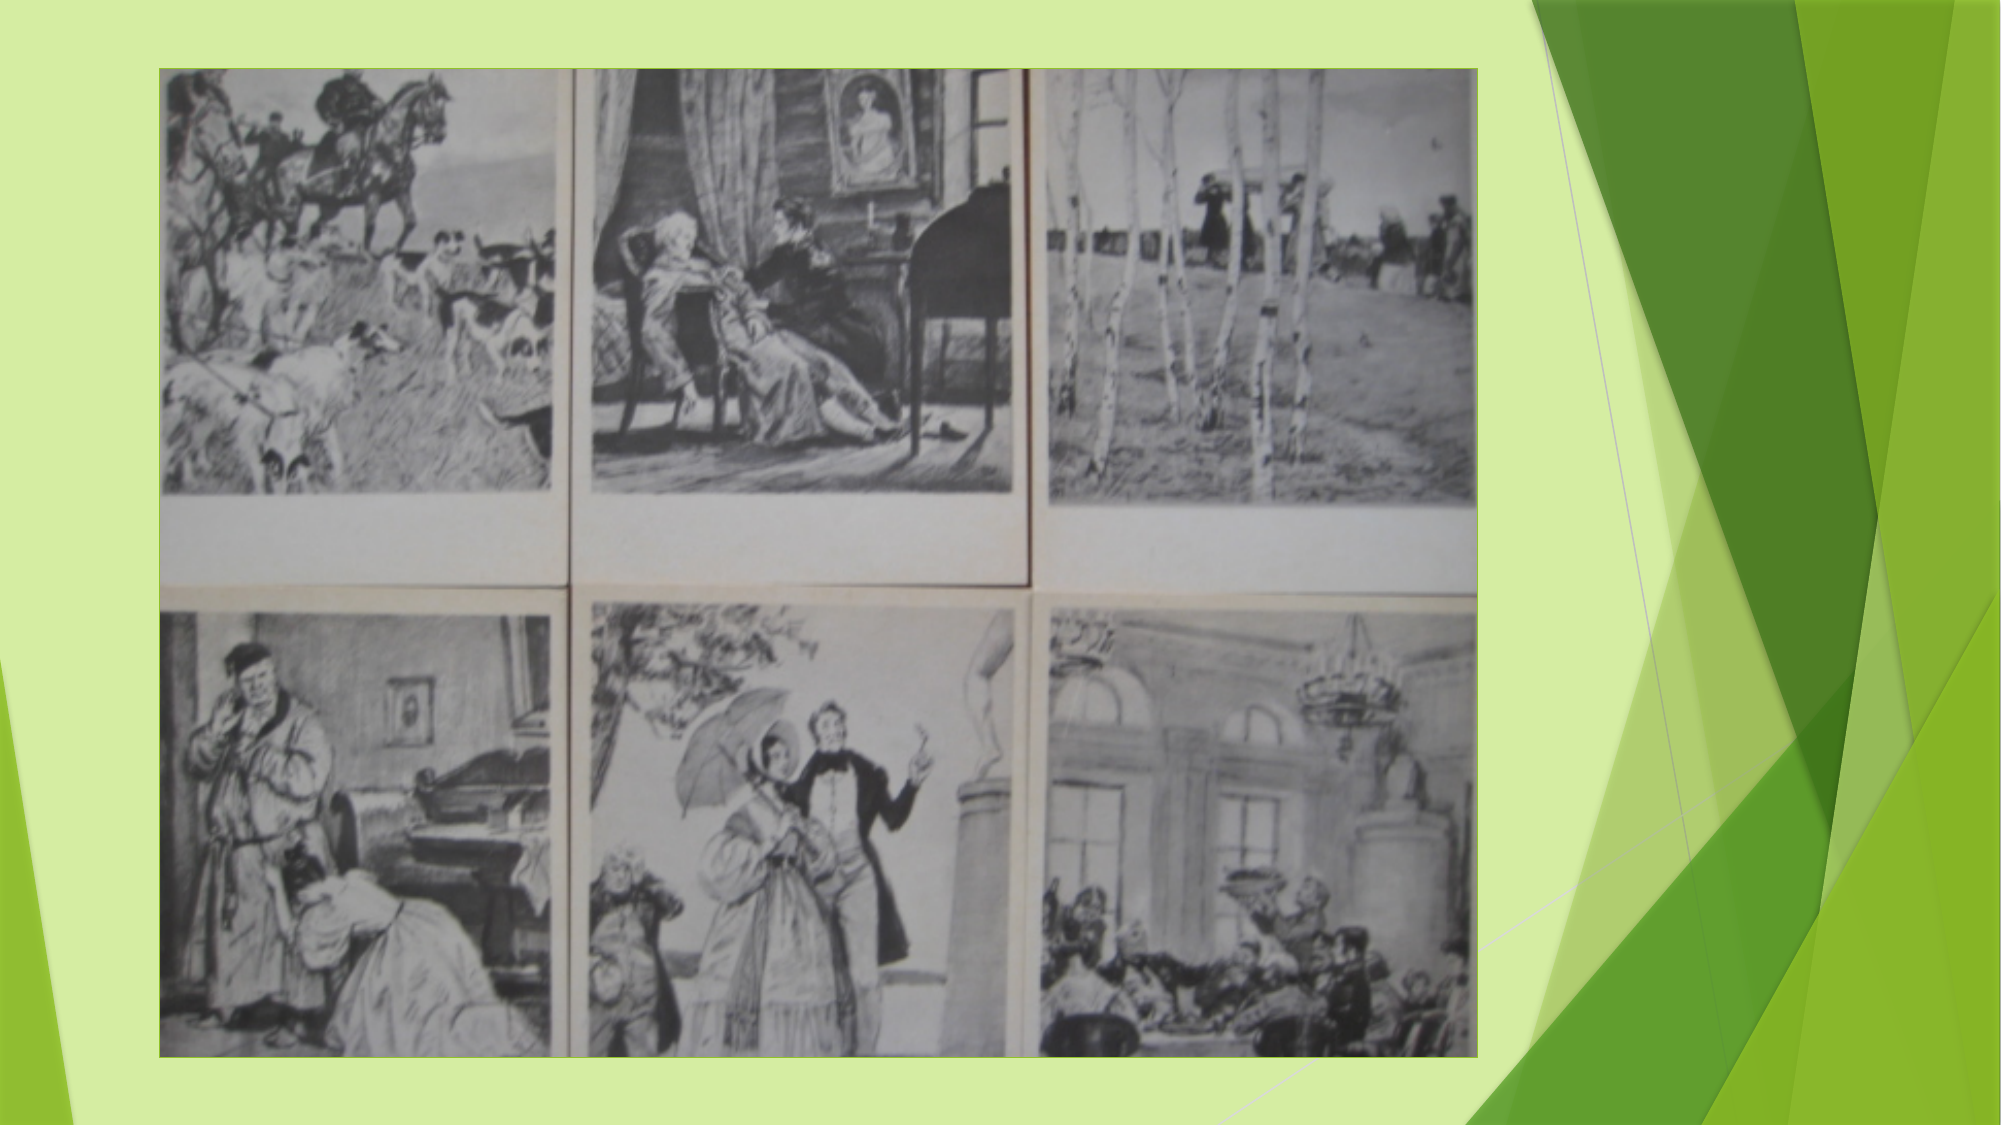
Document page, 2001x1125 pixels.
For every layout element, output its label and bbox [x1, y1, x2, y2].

list [158, 68, 1478, 1058]
